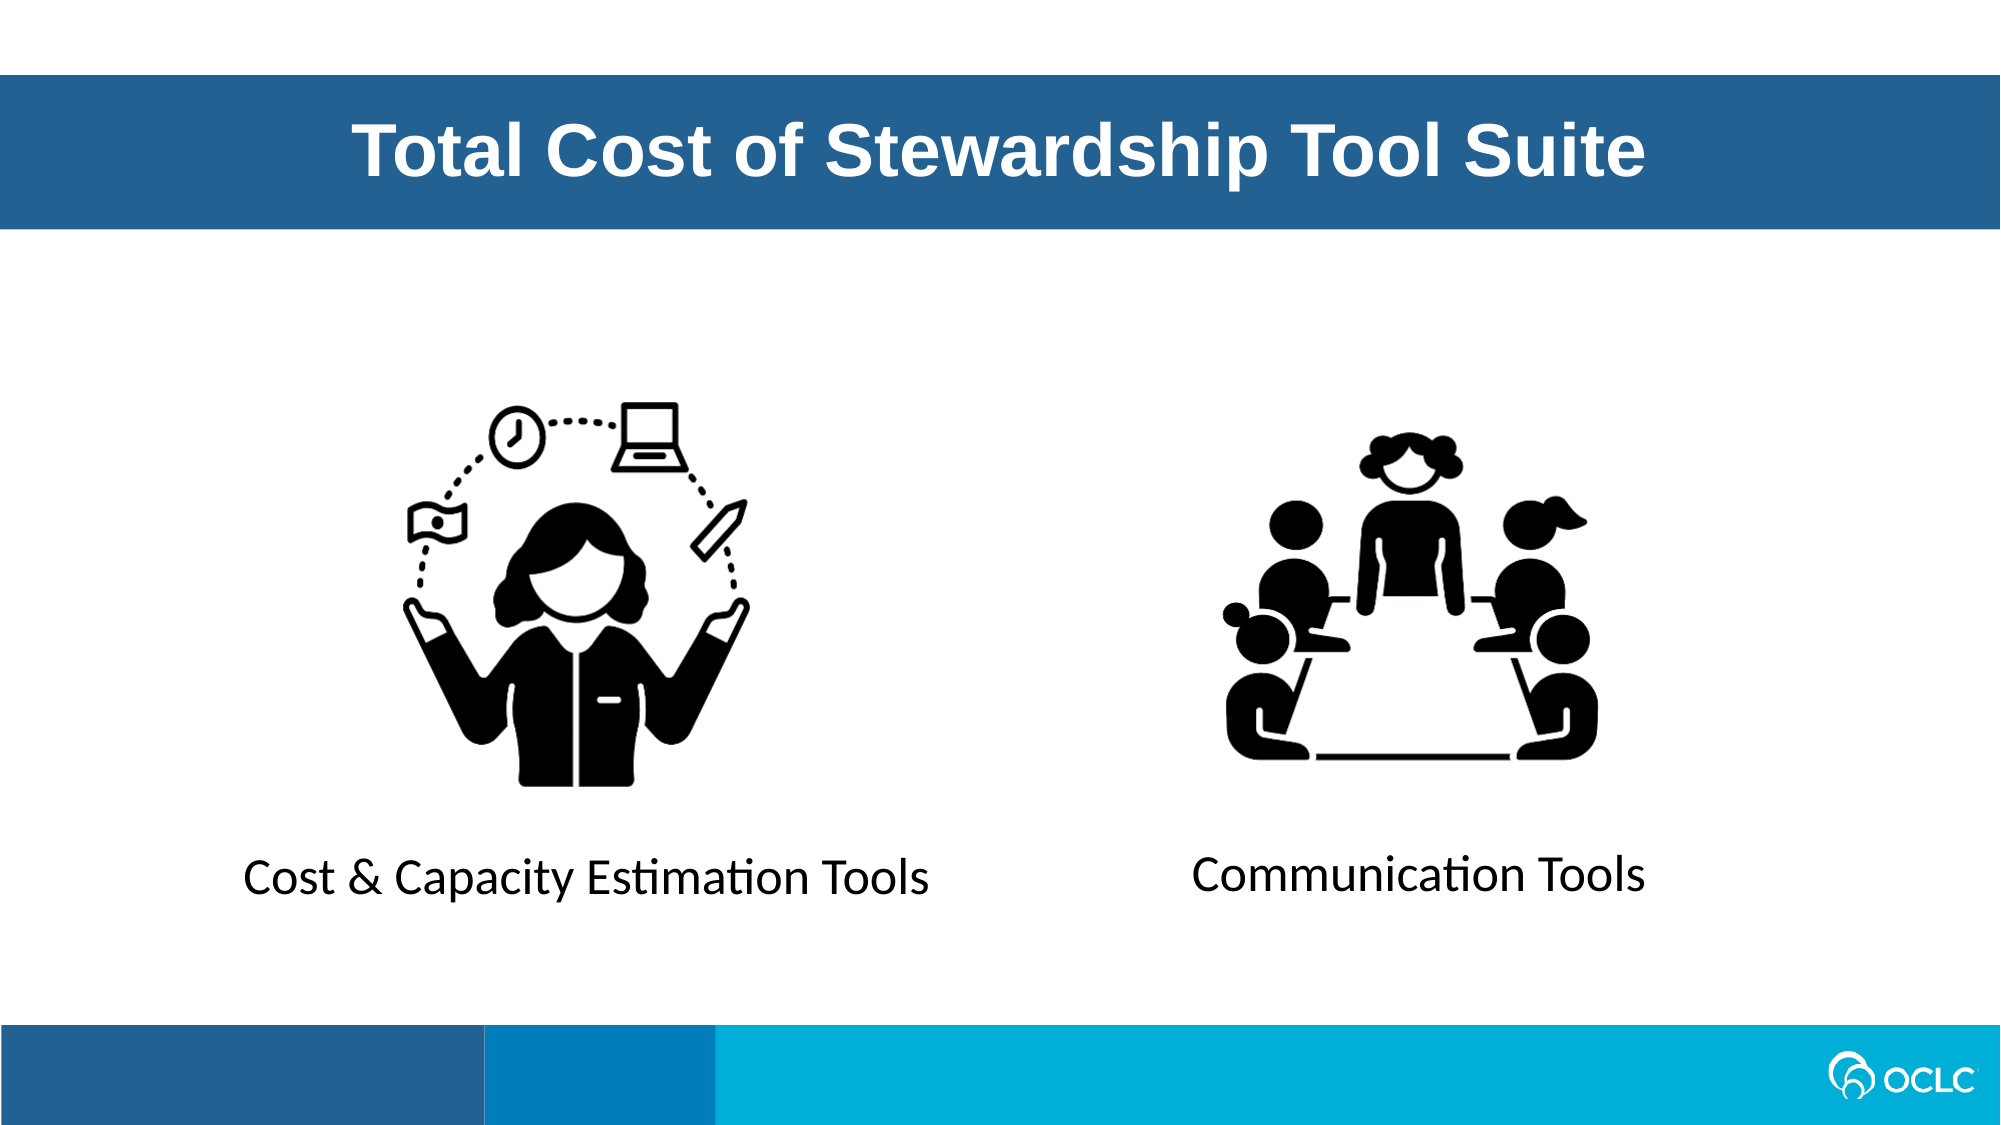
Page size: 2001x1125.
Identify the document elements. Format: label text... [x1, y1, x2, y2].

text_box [106, 261, 1894, 1014]
text_box Total Cost of Stewardship Tool Suite [0, 75, 2000, 230]
